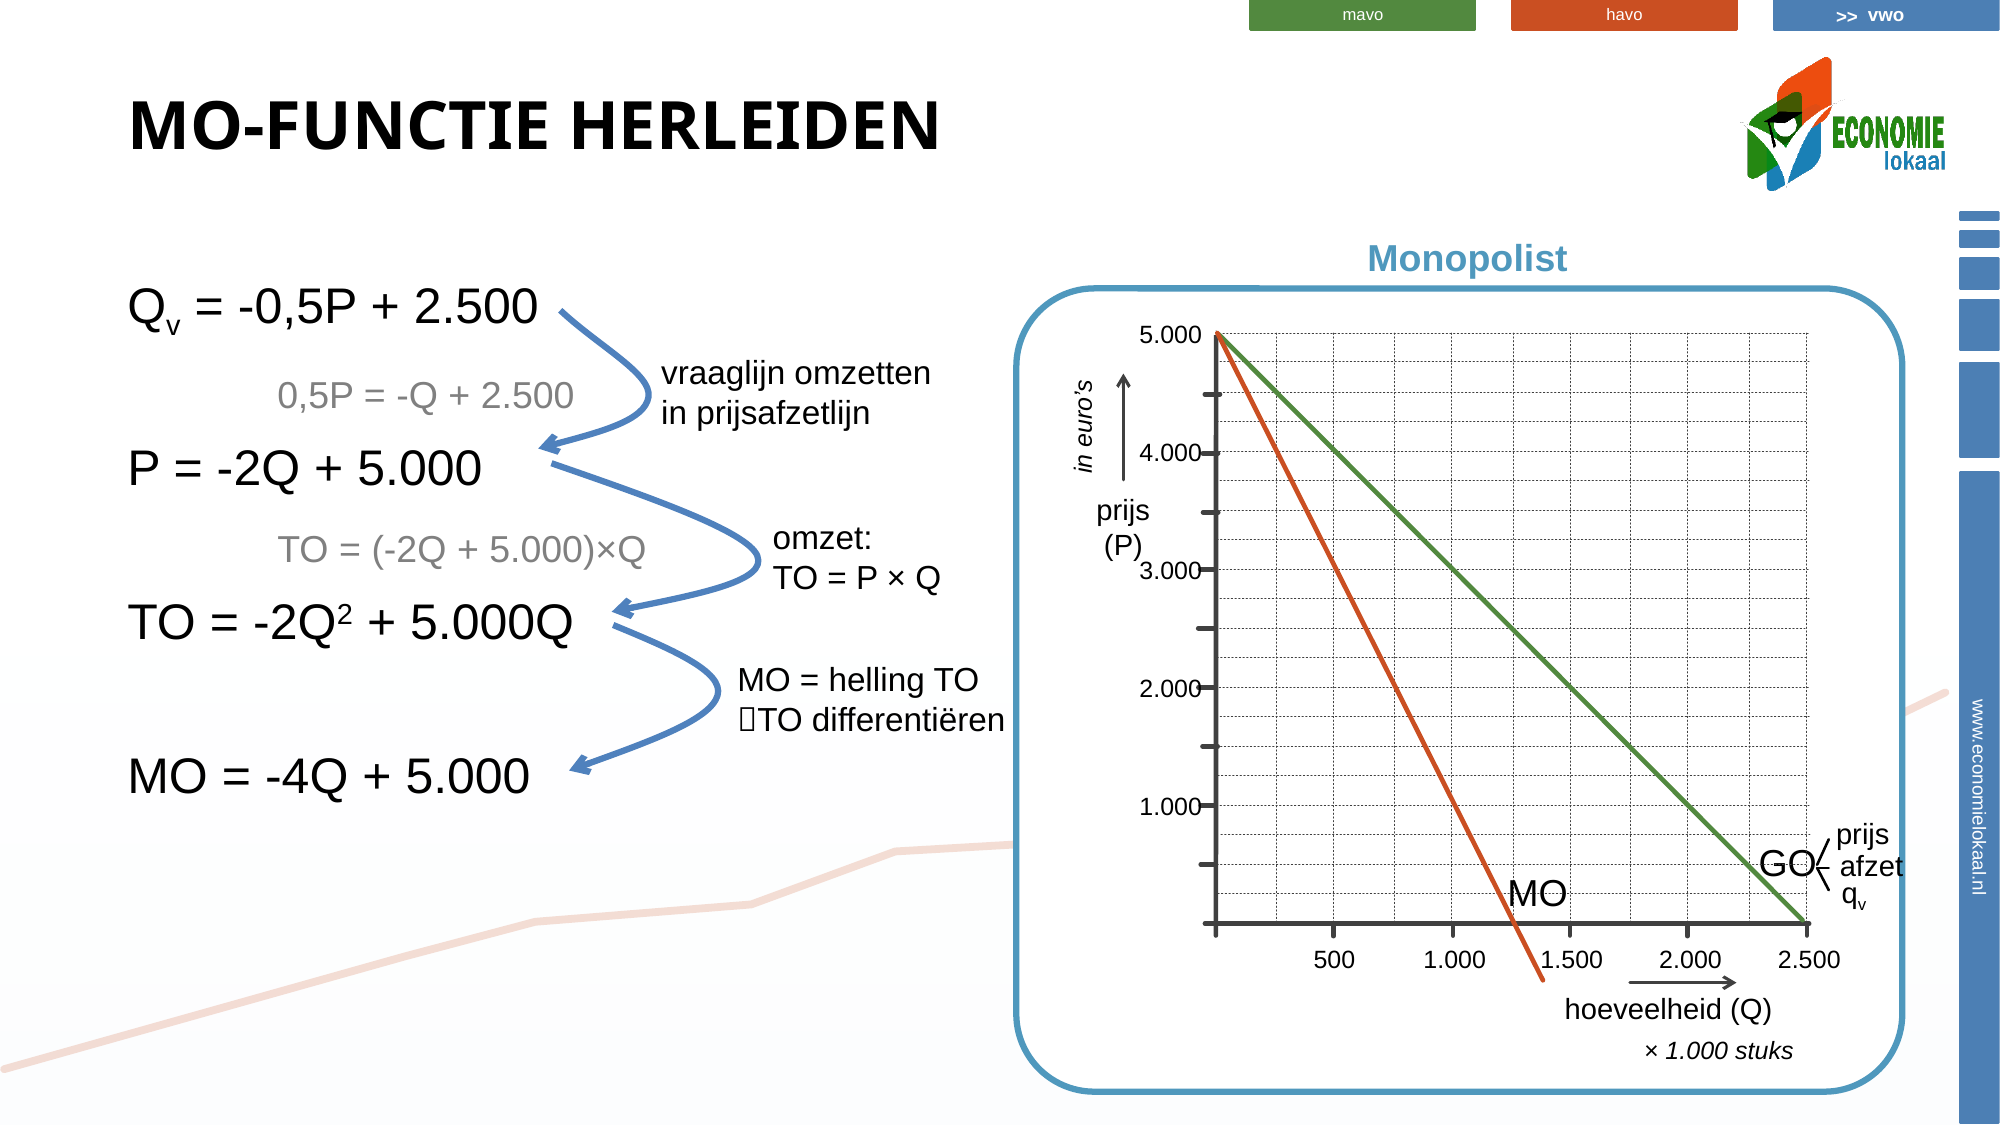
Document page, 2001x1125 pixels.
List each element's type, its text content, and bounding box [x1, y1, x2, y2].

text_box prijs (P) [1058, 483, 1189, 569]
picture [1739, 57, 1946, 191]
text_box 5.000 [1124, 310, 1218, 356]
text_box vraaglijn omzetten in prijsafzetlijn [646, 344, 947, 439]
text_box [1816, 867, 1829, 891]
text_box 2.000 [1644, 936, 1738, 982]
text_box × 1.000 stuks [1622, 1026, 1816, 1072]
text_box 4.000 [1124, 428, 1215, 474]
text_box omzet: TO = P × Q [757, 508, 957, 604]
text_box GO [1807, 831, 1826, 892]
text_box hoeveelheid (Q) [1535, 982, 1802, 1033]
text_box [1217, 332, 1544, 981]
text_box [1544, 334, 1803, 921]
text_box qv [1826, 866, 1882, 922]
text_box [551, 463, 757, 617]
text_box MO = helling TO TO differentiëren [722, 650, 1021, 746]
text_box in euro’s [1059, 360, 1105, 493]
text_box Monopolist [1352, 226, 1583, 287]
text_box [1816, 838, 1829, 865]
text_box 3.000 [1124, 547, 1215, 592]
list Qv = -0,5P + 2.500 0,5P = -Q + 2.500 P = -2Q + 5.000 TO = (-2Q + 5.000)×Q TO = -2Q2 + 5.000Q MO = -4Q + 5.000 [112, 265, 923, 1038]
text_box [538, 310, 646, 452]
text_box 2.000 [1124, 665, 1215, 710]
text_box afzet [1824, 840, 1919, 891]
text_box prijs [1821, 807, 1905, 840]
text_box 1.000 [1124, 783, 1215, 828]
text_box 2.500 [1763, 936, 1857, 982]
title MO-functie herleiden [112, 74, 1616, 208]
text_box 1.500 [1544, 936, 1619, 982]
text_box [569, 624, 719, 773]
